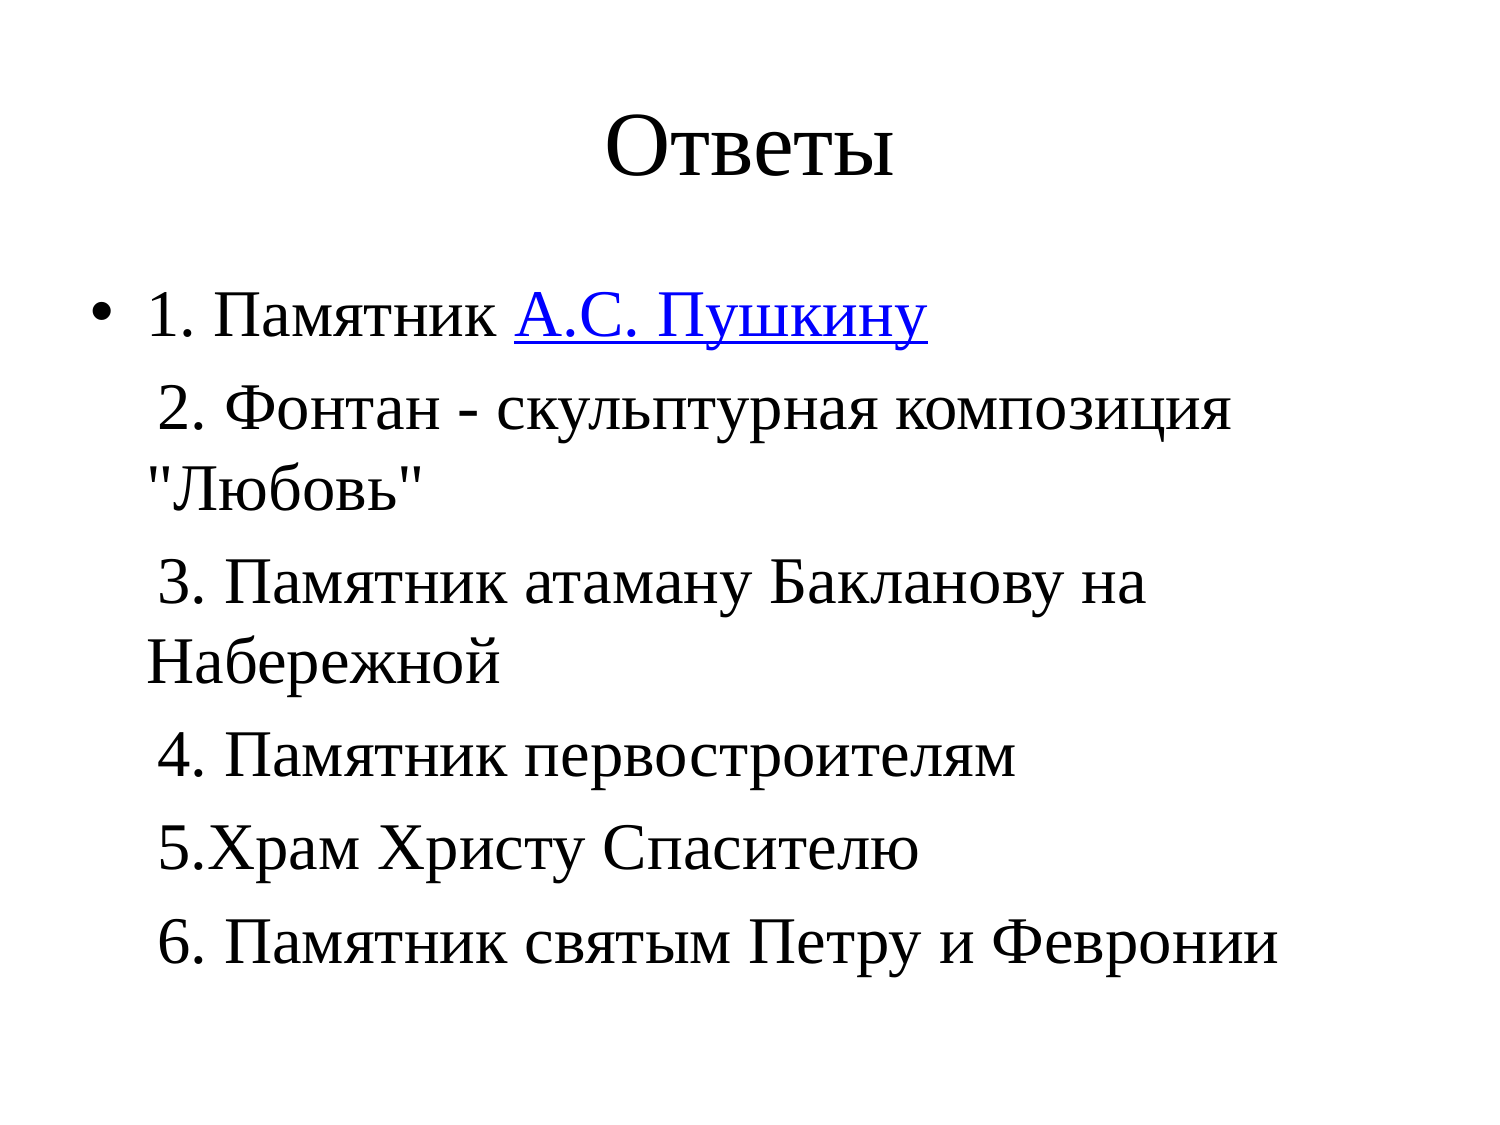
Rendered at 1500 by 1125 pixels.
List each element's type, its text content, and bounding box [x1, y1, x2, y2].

list 1. Памятник А.С. Пушкину 2. Фонтан - скульптурная композиция "Любовь" 3. Памятник атаману Бакланову на Набережной 4. Памятник первостроителям 5.Храм Христу Спасителю 6. Памятник святым Петру и Февронии [75, 262, 1425, 1005]
title Ответы [75, 45, 1425, 233]
